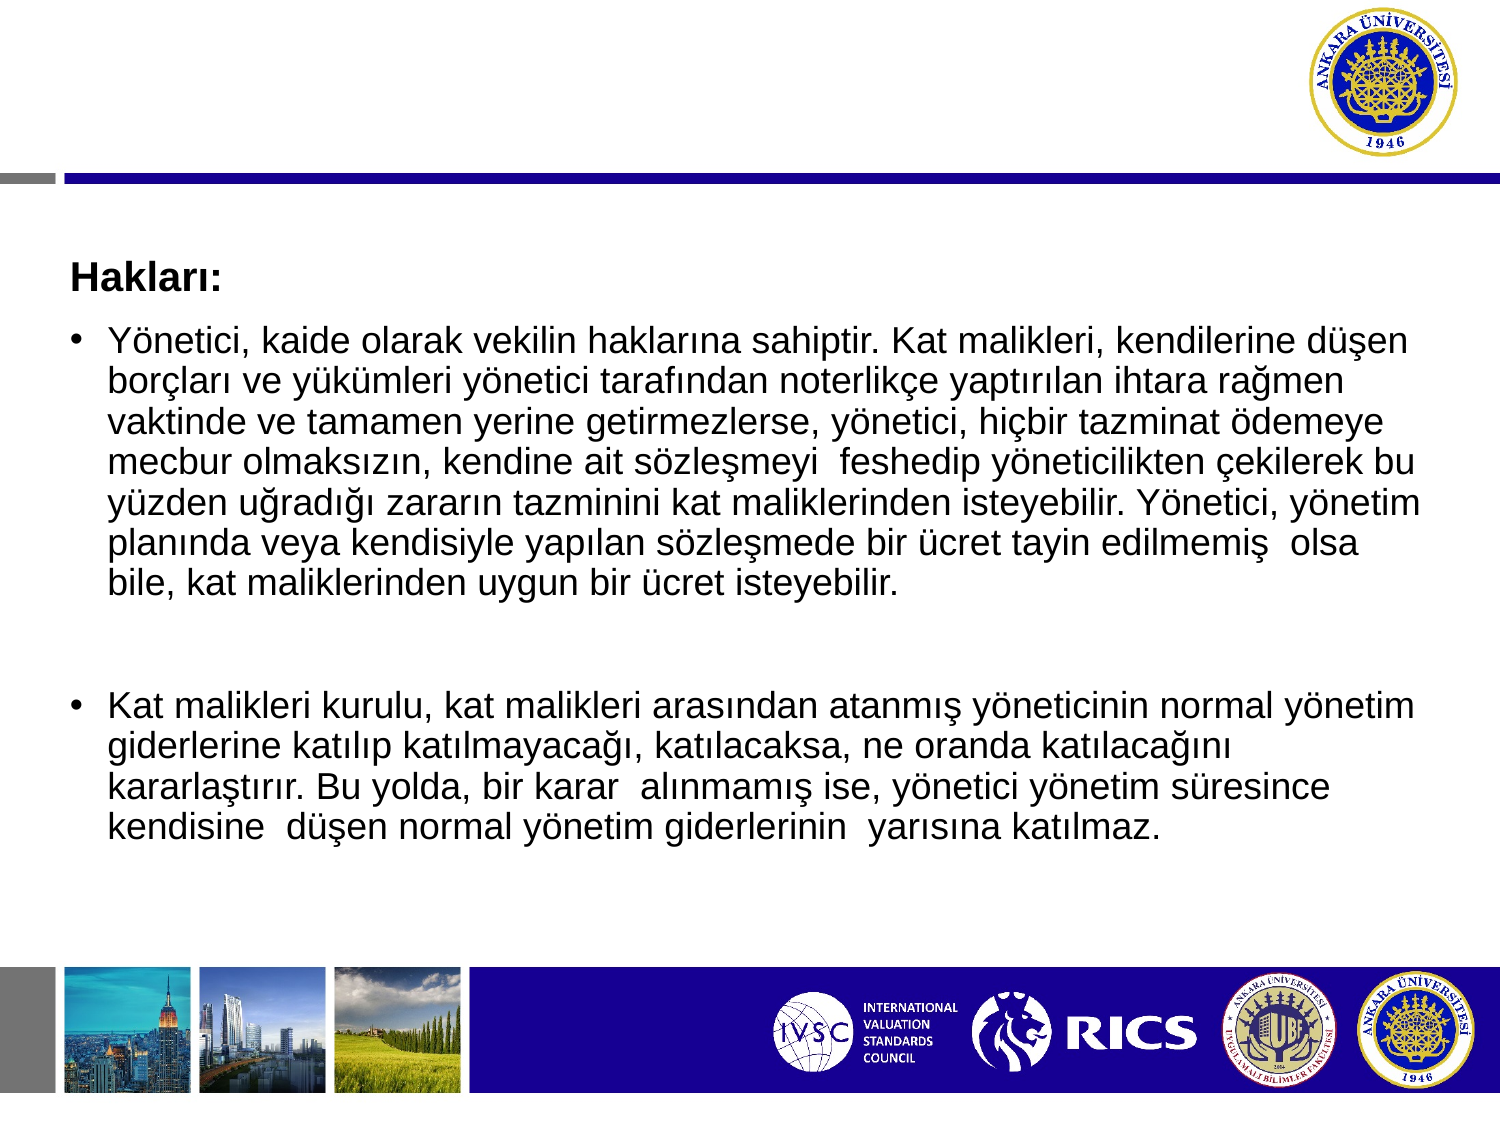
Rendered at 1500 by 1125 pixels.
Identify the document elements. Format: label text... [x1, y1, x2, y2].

list Hakları: Yönetici, kaide olarak vekilin haklarına sahiptir. Kat malikleri, kendilerine düşen borçları ve yükümleri yönetici tarafından noterlikçe yaptırılan ihtara rağmen vaktinde ve tamamen yerine getirmezlerse, yönetici, hiçbir tazminat ödemeye mecbur olmaksızın, kendine ait sözleşmeyi feshedip yöneticilikten çekilerek bu yüzden uğradığı zararın tazminini kat maliklerinden isteyebilir. Yönetici, yönetim planında veya kendisiyle yapılan sözleşmede bir ücret tayin edilmemiş olsa bile, kat maliklerinden uygun bir ücret isteyebilir. Kat malikleri kurulu, kat malikleri arasından atanmış yöneticinin normal yönetim giderlerine katılıp katılmayacağı, katılacaksa, ne oranda katılacağını kararlaştırır. Bu yolda, bir karar alınmamış ise, yönetici yönetim süresince kendisine düşen normal yönetim giderlerinin yarısına katılmaz. [69, 254, 1430, 858]
footer [510, 1046, 990, 1103]
picture [0, 0, 1500, 1125]
